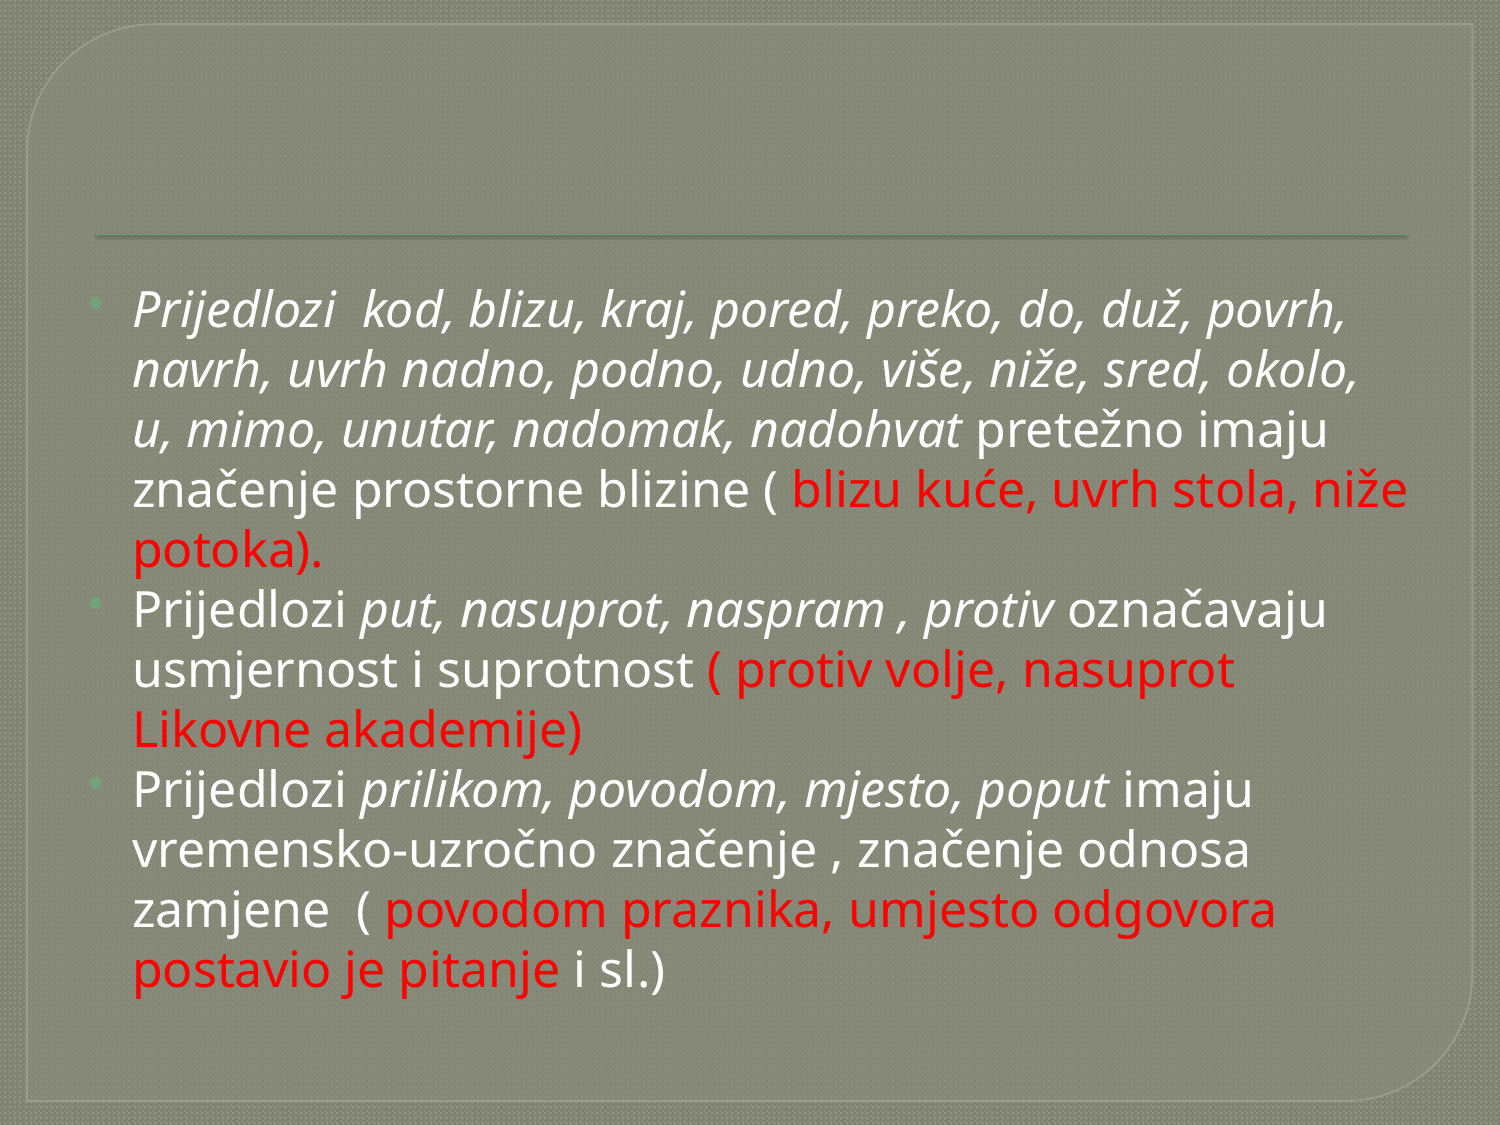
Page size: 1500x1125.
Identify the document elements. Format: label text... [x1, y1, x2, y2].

list Prijedlozi kod, blizu, kraj, pored, preko, do, duž, povrh, navrh, uvrh nadno, podno, udno, više, niže, sred, okolo, u, mimo, unutar, nadomak, nadohvat pretežno imaju značenje prostorne blizine ( blizu kuće, uvrh stola, niže potoka). Prijedlozi put, nasuprot, naspram , protiv označavaju usmjernost i suprotnost ( protiv volje, nasuprot Likovne akademije) Prijedlozi prilikom, povodom, mjesto, poput imaju vremensko-uzročno značenje , značenje odnosa zamjene ( povodom praznika, umjesto odgovora postavio je pitanje i sl.) [75, 270, 1425, 1013]
